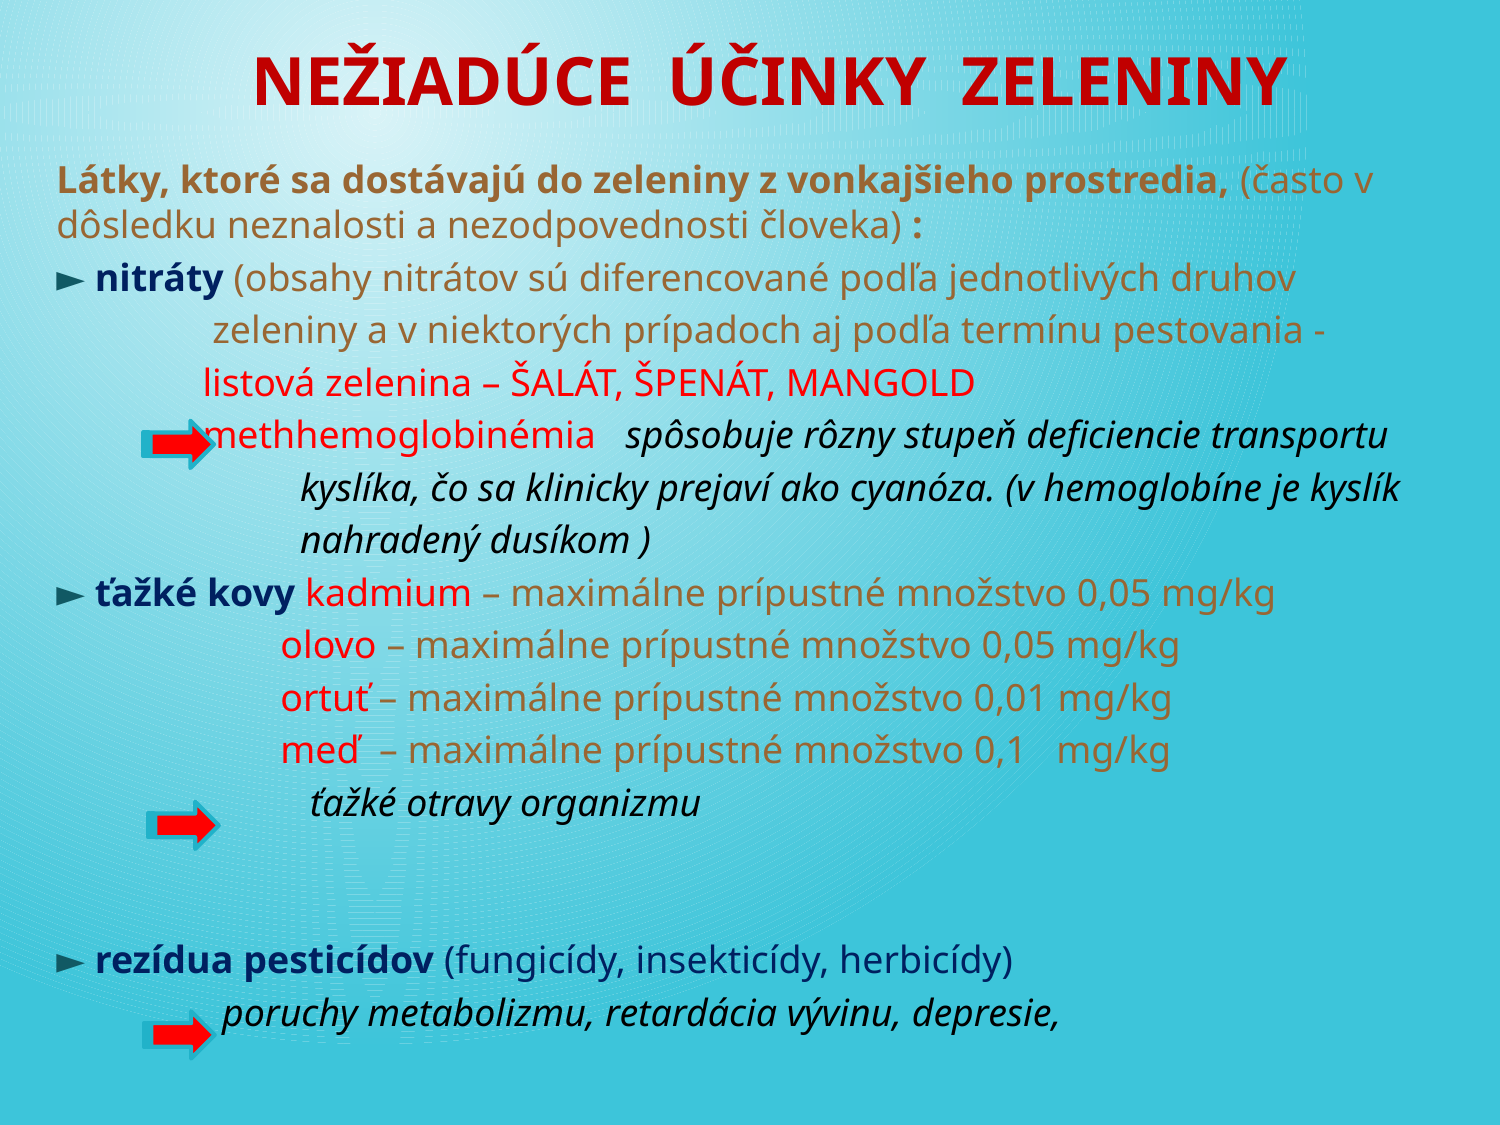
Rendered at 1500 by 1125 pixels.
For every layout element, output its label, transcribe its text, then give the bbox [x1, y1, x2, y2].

title NEŽIADÚCE ÚČINKY ZELENINY [132, 30, 1409, 161]
list Látky, ktoré sa dostávajú do zeleniny z vonkajšieho prostredia, (často v dôsledku neznalosti a nezodpovednosti človeka) : ► nitráty (obsahy nitrátov sú diferencované podľa jednotlivých druhov zeleniny a v niektorých prípadoch aj podľa termínu pestovania - listová zelenina – ŠALÁT, ŠPENÁT, MANGOLD methhemoglobinémia spôsobuje rôzny stupeň deficiencie transportu kyslíka, čo sa klinicky prejaví ako cyanóza. (v hemoglobíne je kyslík nahradený dusíkom ) ► ťažké kovy kadmium – maximálne prípustné množstvo 0,05 mg/kg olovo – maximálne prípustné množstvo 0,05 mg/kg ortuť – maximálne prípustné množstvo 0,01 mg/kg meď – maximálne prípustné množstvo 0,1 mg/kg ťažké otravy organizmu ► rezídua pesticídov (fungicídy, insekticídy, herbicídy) poruchy metabolizmu, retardácia vývinu, depresie, [41, 149, 1447, 1083]
text_box [146, 799, 221, 851]
text_box [142, 1009, 217, 1061]
text_box [141, 418, 217, 470]
